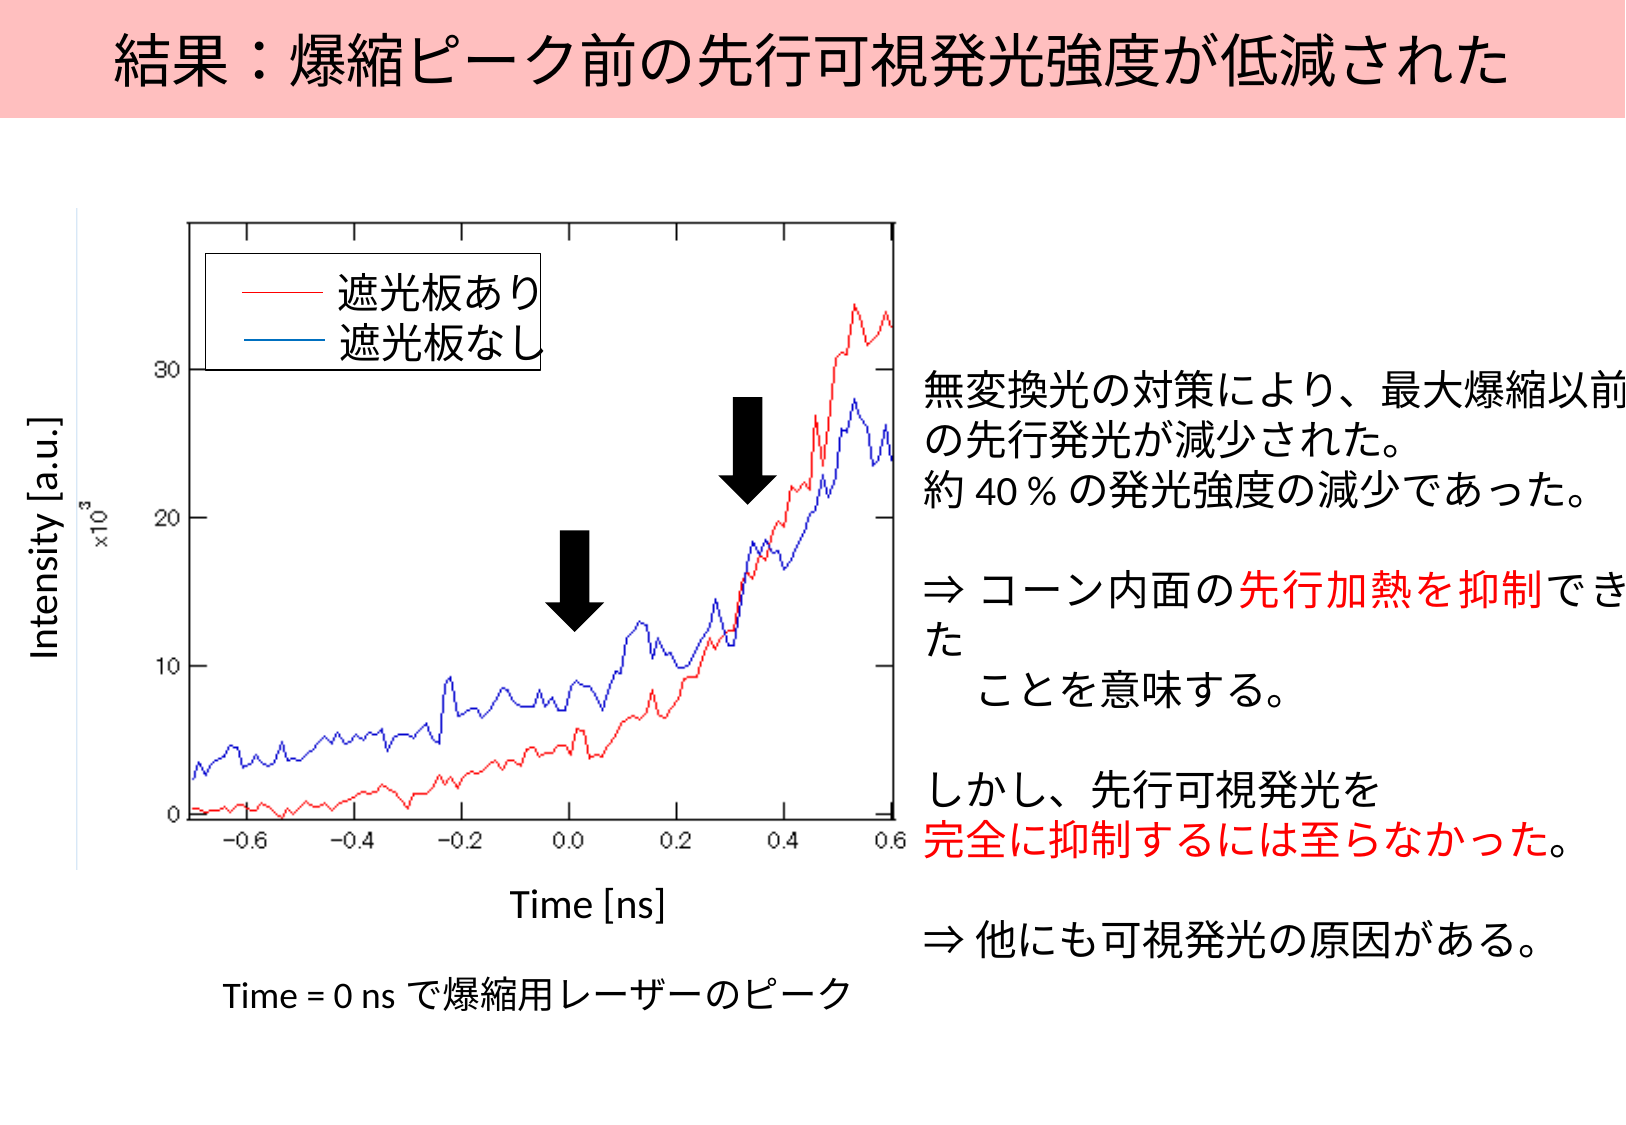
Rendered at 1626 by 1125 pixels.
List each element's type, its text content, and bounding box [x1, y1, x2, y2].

text_box 無変換光の対策により、最大爆縮以前 の先行発光が減少された。 約40 %の発光強度の減少であった。 ⇒コーン内面の先行加熱を抑制できた ことを意味する。 しかし、先行可視発光を 完全に抑制するには至らなかった。 ⇒他にも可視発光の原因がある。 [921, 356, 1625, 921]
text_box 結果：爆縮ピーク前の先行可視発光強度が低減された [0, 0, 1625, 120]
text_box Time = 0 nsで爆縮用レーザーのピーク [207, 964, 869, 1024]
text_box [7, 207, 918, 936]
